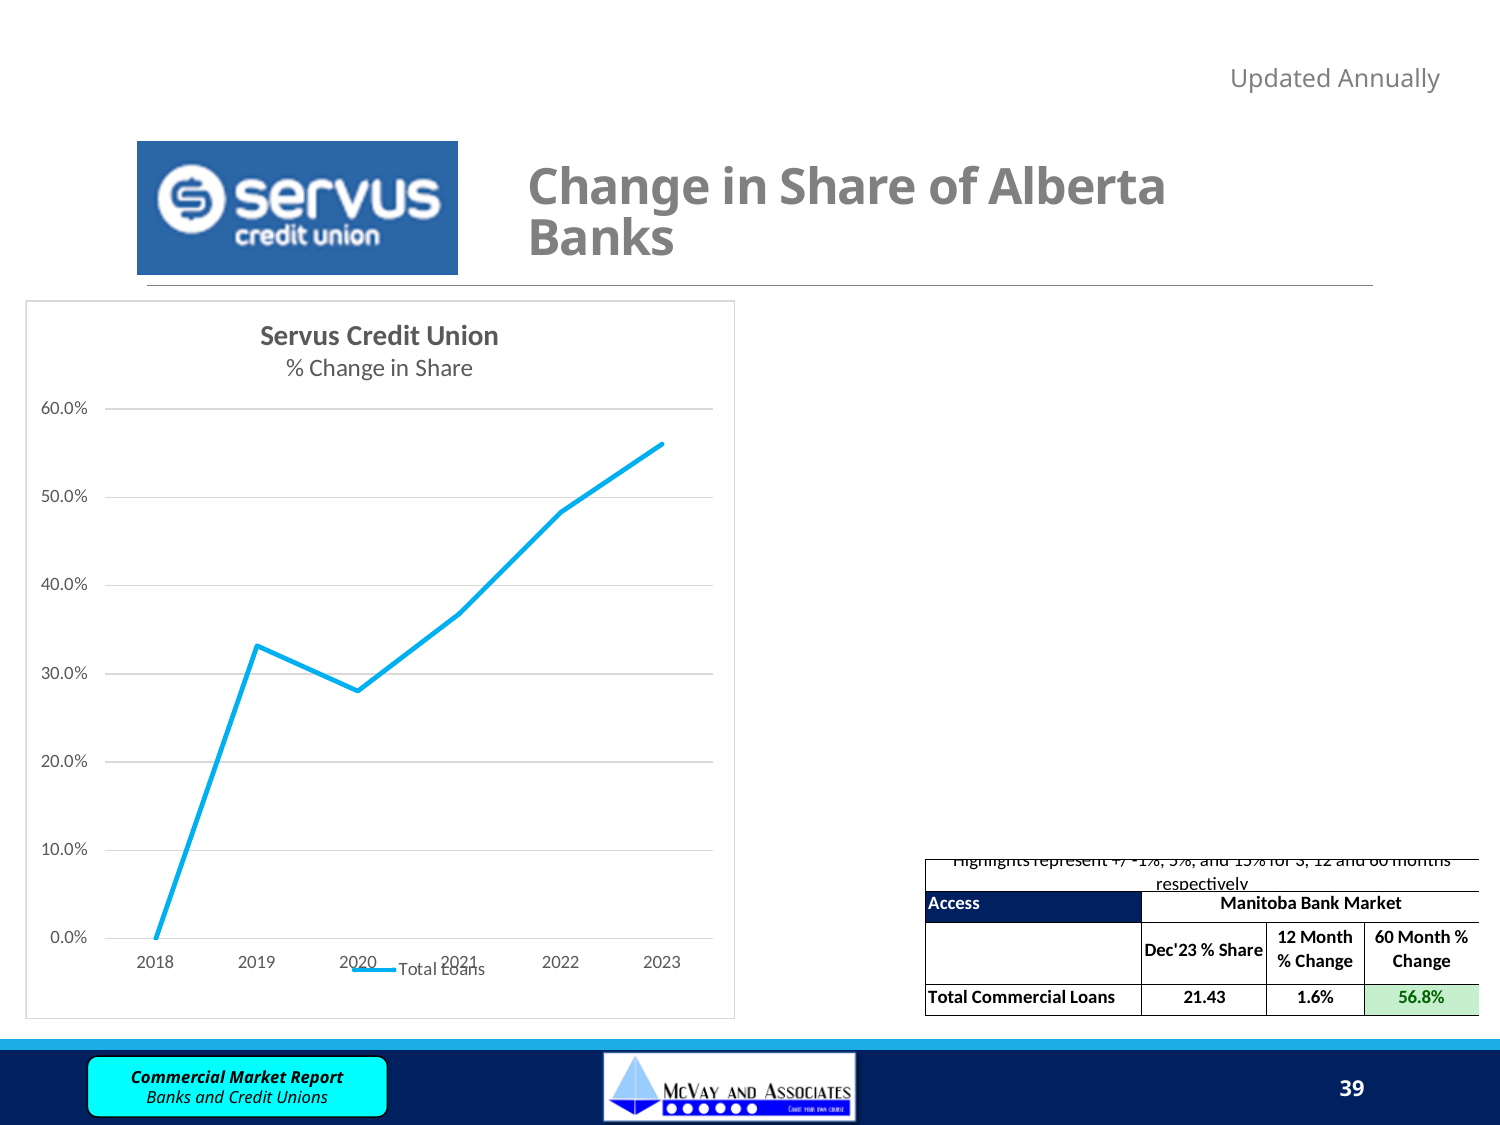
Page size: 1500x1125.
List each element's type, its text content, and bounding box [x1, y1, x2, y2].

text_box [24, 299, 736, 1020]
text_box Updated Annually [1215, 55, 1456, 100]
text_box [924, 858, 1481, 1017]
slide_number 39 [1218, 1059, 1380, 1120]
title Change in Share of Alberta Banks [512, 70, 1238, 333]
picture [136, 141, 458, 276]
